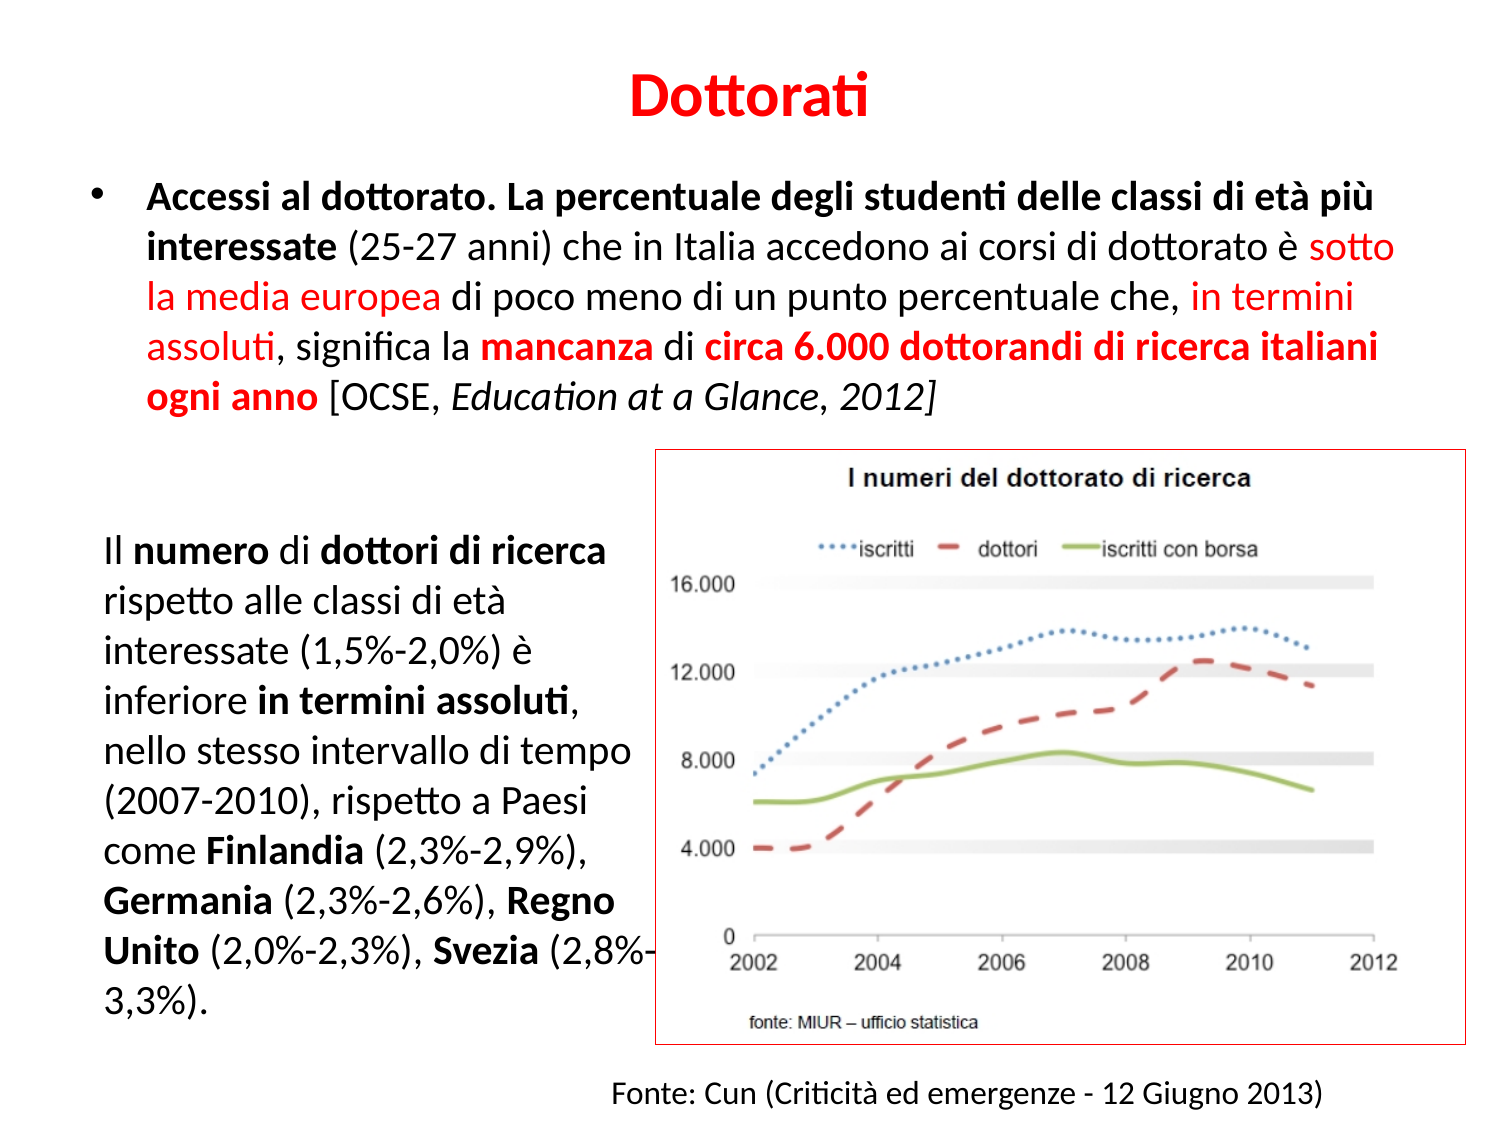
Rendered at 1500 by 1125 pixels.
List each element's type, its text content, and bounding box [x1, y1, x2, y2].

picture [655, 449, 1466, 1046]
title Dottorati [75, 45, 1425, 138]
text_box Il numero di dottori di ricerca rispetto alle classi di età interessate (1,5%-2,0%) è inferiore in termini assoluti, nello stesso intervallo di tempo (2007-2010), rispetto a Paesi come Finlandia (2,3%-2,9%), Germania (2,3%-2,6%), Regno Unito (2,0%-2,3%), Svezia (2,8%-3,3%). [88, 515, 680, 1076]
list Accessi al dottorato. La percentuale degli studenti delle classi di età più interessate (25-27 anni) che in Italia accedono ai corsi di dottorato è sotto la media europea di poco meno di un punto percentuale che, in termini assoluti, significa la mancanza di circa 6.000 dottorandi di ricerca italiani ogni anno [OCSE, Education at a Glance, 2012] [75, 160, 1425, 457]
text_box Fonte: Cun (Criticità ed emergenze - 12 Giugno 2013) [596, 1064, 1500, 1119]
